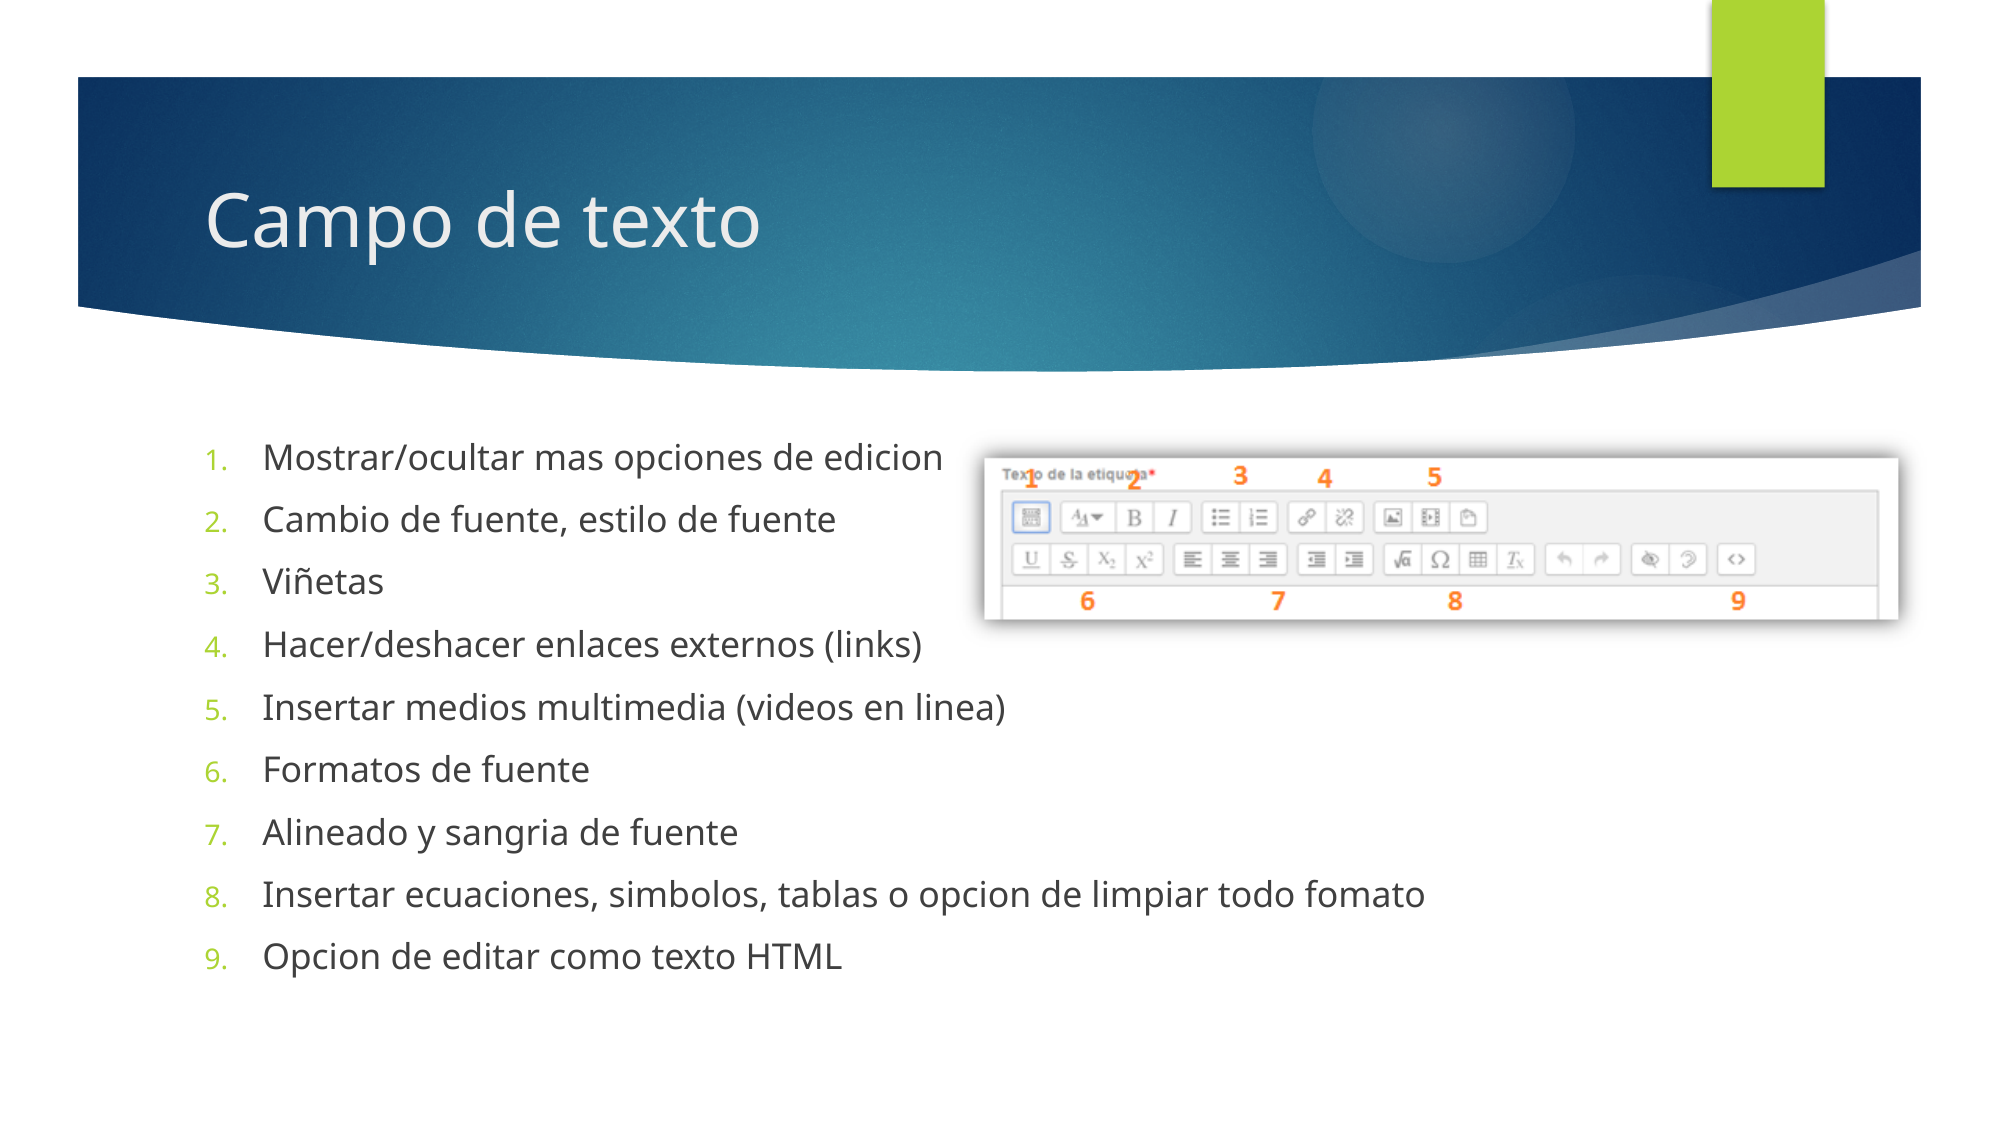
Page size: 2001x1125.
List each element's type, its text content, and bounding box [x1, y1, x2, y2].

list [955, 426, 1933, 648]
text_box Mostrar/ocultar mas opciones de edicion Cambio de fuente, estilo de fuente Viñetas Hacer/deshacer enlaces externos (links) Insertar medios multimedia (videos en linea) Formatos de fuente Alineado y sangria de fuente Insertar ecuaciones, simbolos, tablas o opcion de limpiar todo fomato Opcion de editar como texto HTML [189, 427, 1627, 988]
title Campo de texto [189, 159, 1627, 276]
